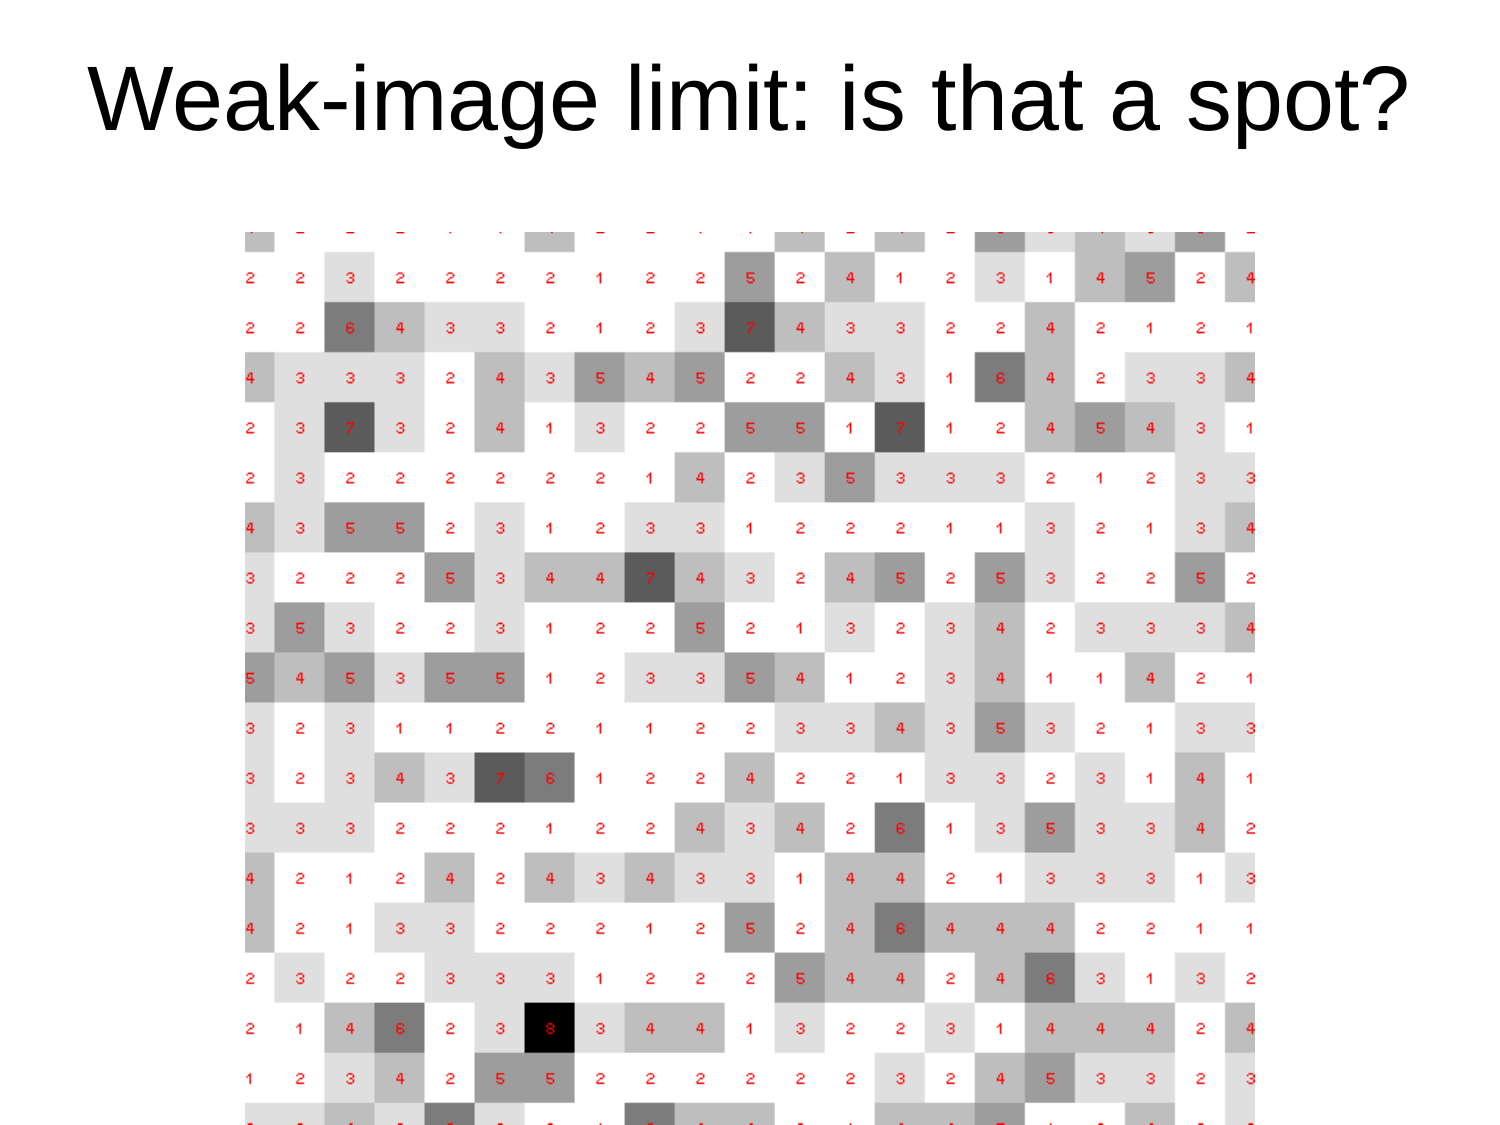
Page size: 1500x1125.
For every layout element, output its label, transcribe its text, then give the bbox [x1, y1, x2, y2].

title Weak-image limit: is that a spot? [0, 0, 1500, 188]
picture [244, 232, 1255, 1125]
